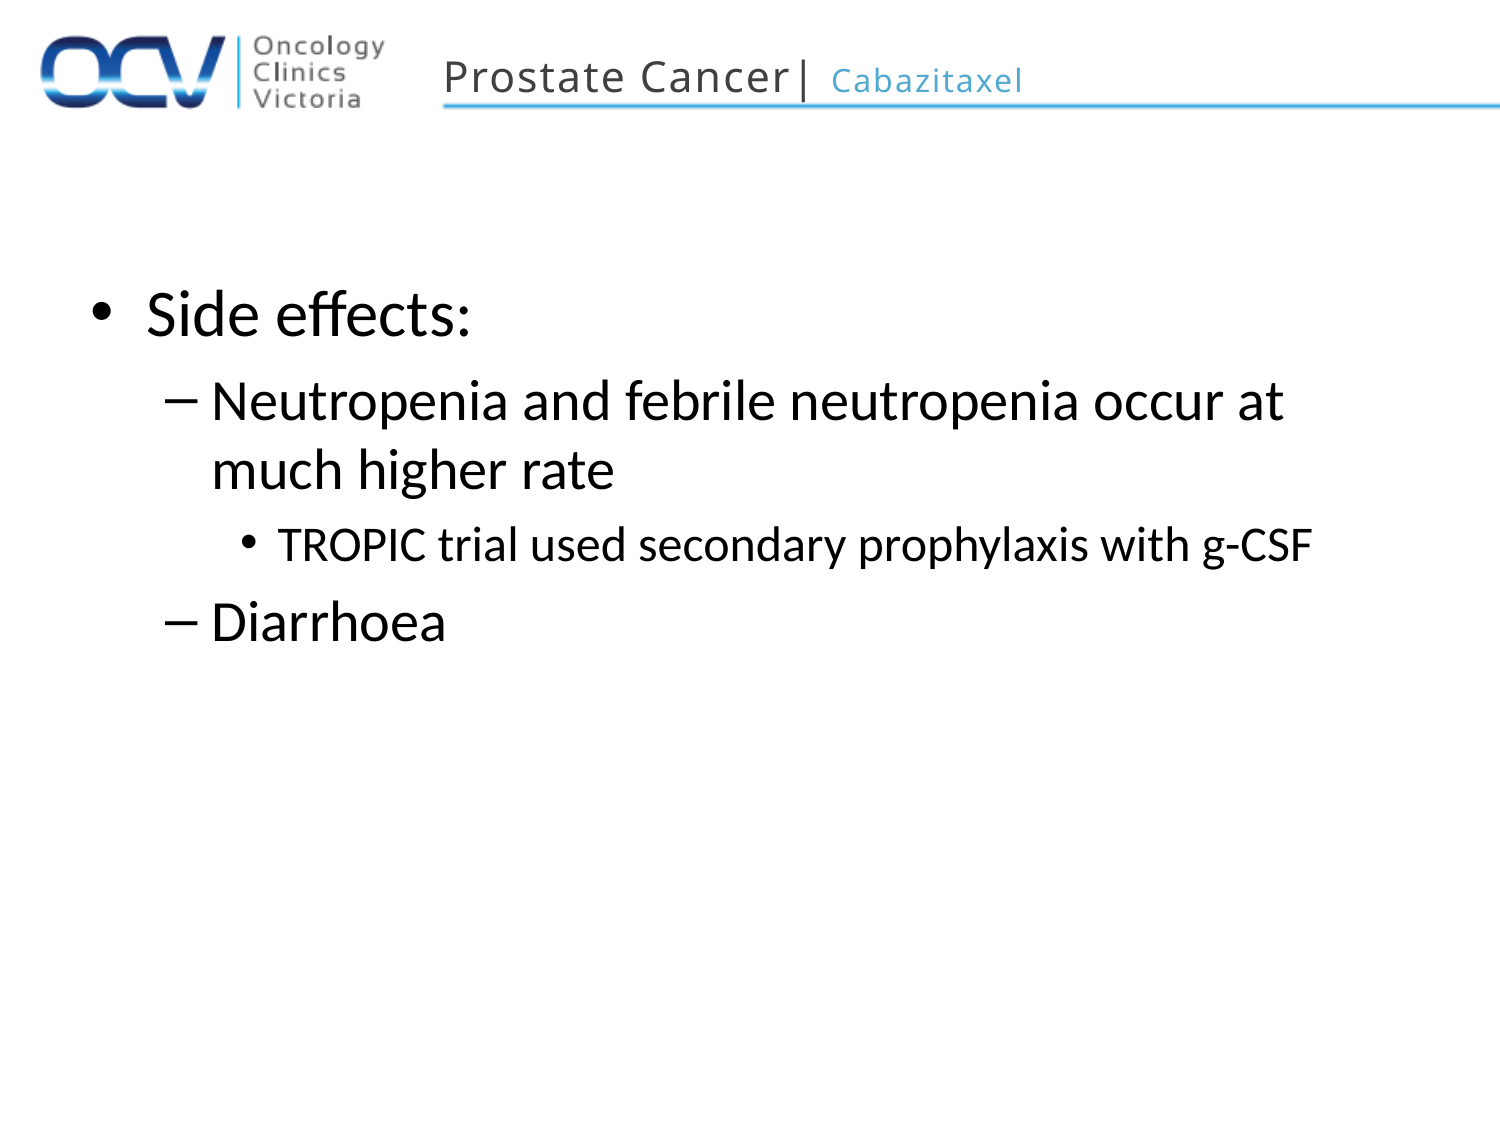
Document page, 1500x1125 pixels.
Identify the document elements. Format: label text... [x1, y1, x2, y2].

picture [0, 0, 1500, 183]
list Side effects: Neutropenia and febrile neutropenia occur at much higher rate TROPIC trial used secondary prophylaxis with g-CSF Diarrhoea [75, 262, 1425, 1005]
